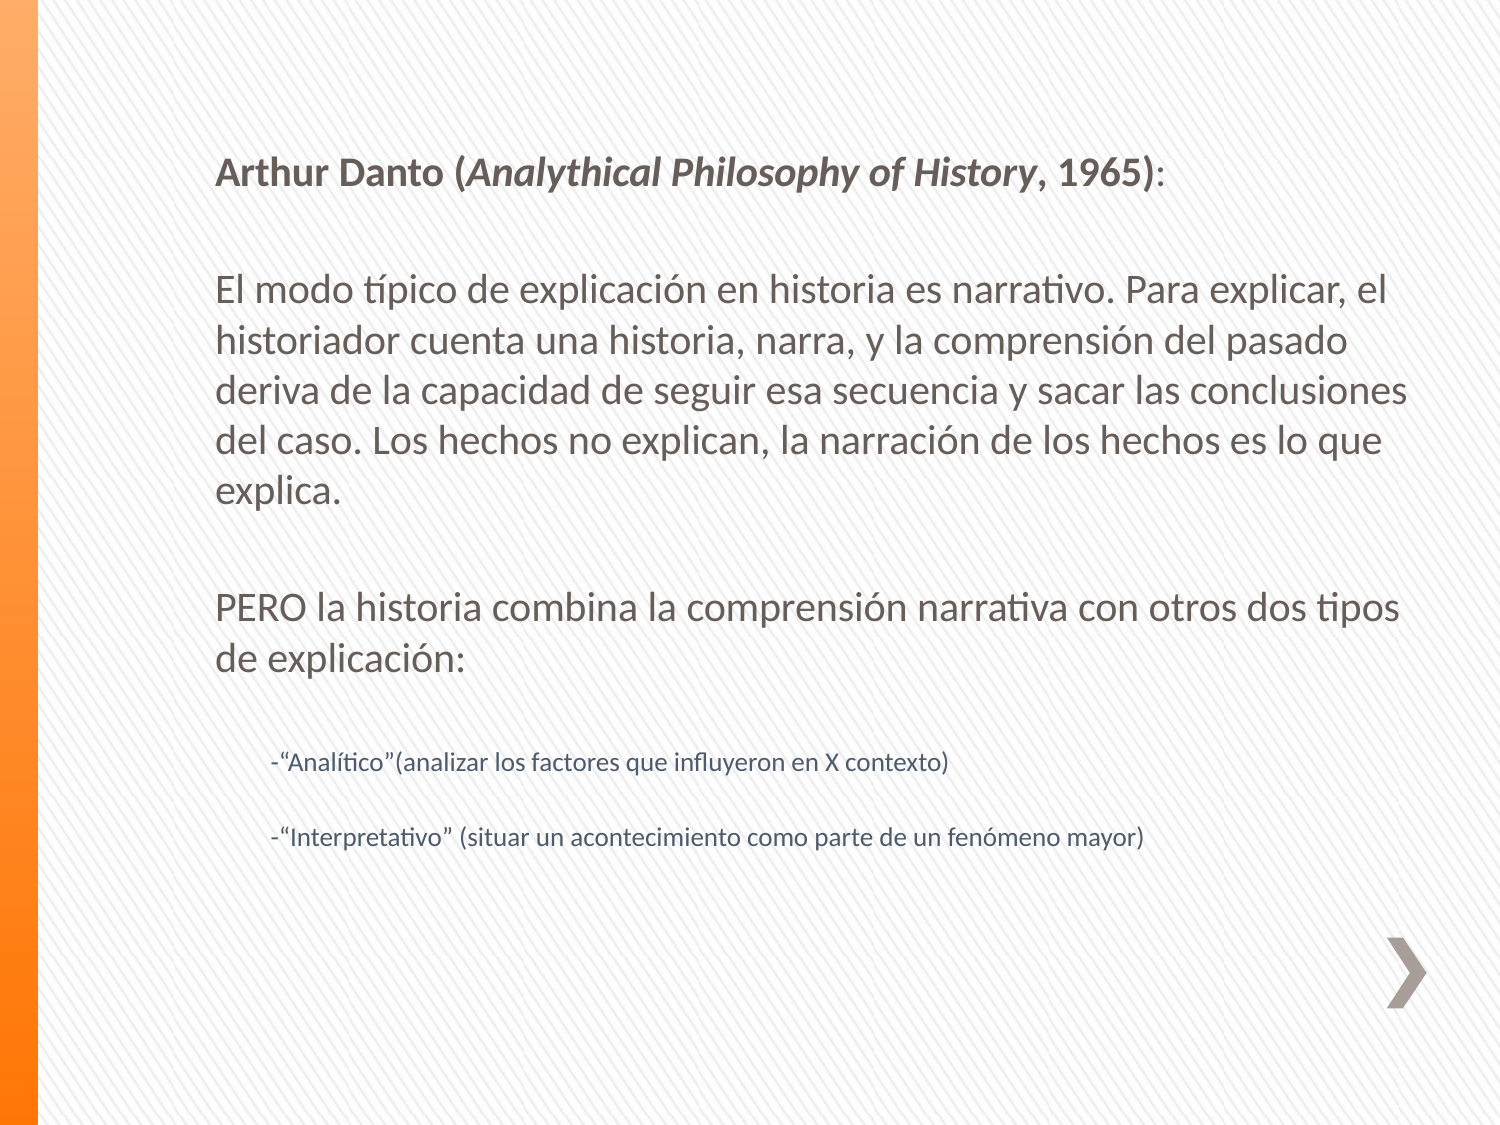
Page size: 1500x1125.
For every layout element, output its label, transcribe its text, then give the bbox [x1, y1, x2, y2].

list Arthur Danto (Analythical Philosophy of History, 1965): El modo típico de explicación en historia es narrativo. Para explicar, el historiador cuenta una historia, narra, y la comprensión del pasado deriva de la capacidad de seguir esa secuencia y sacar las conclusiones del caso. Los hechos no explican, la narración de los hechos es lo que explica. PERO la historia combina la comprensión narrativa con otros dos tipos de explicación: -“Analítico”(analizar los factores que influyeron en X contexto) -“Interpretativo” (situar un acontecimiento como parte de un fenómeno mayor) [200, 137, 1425, 863]
